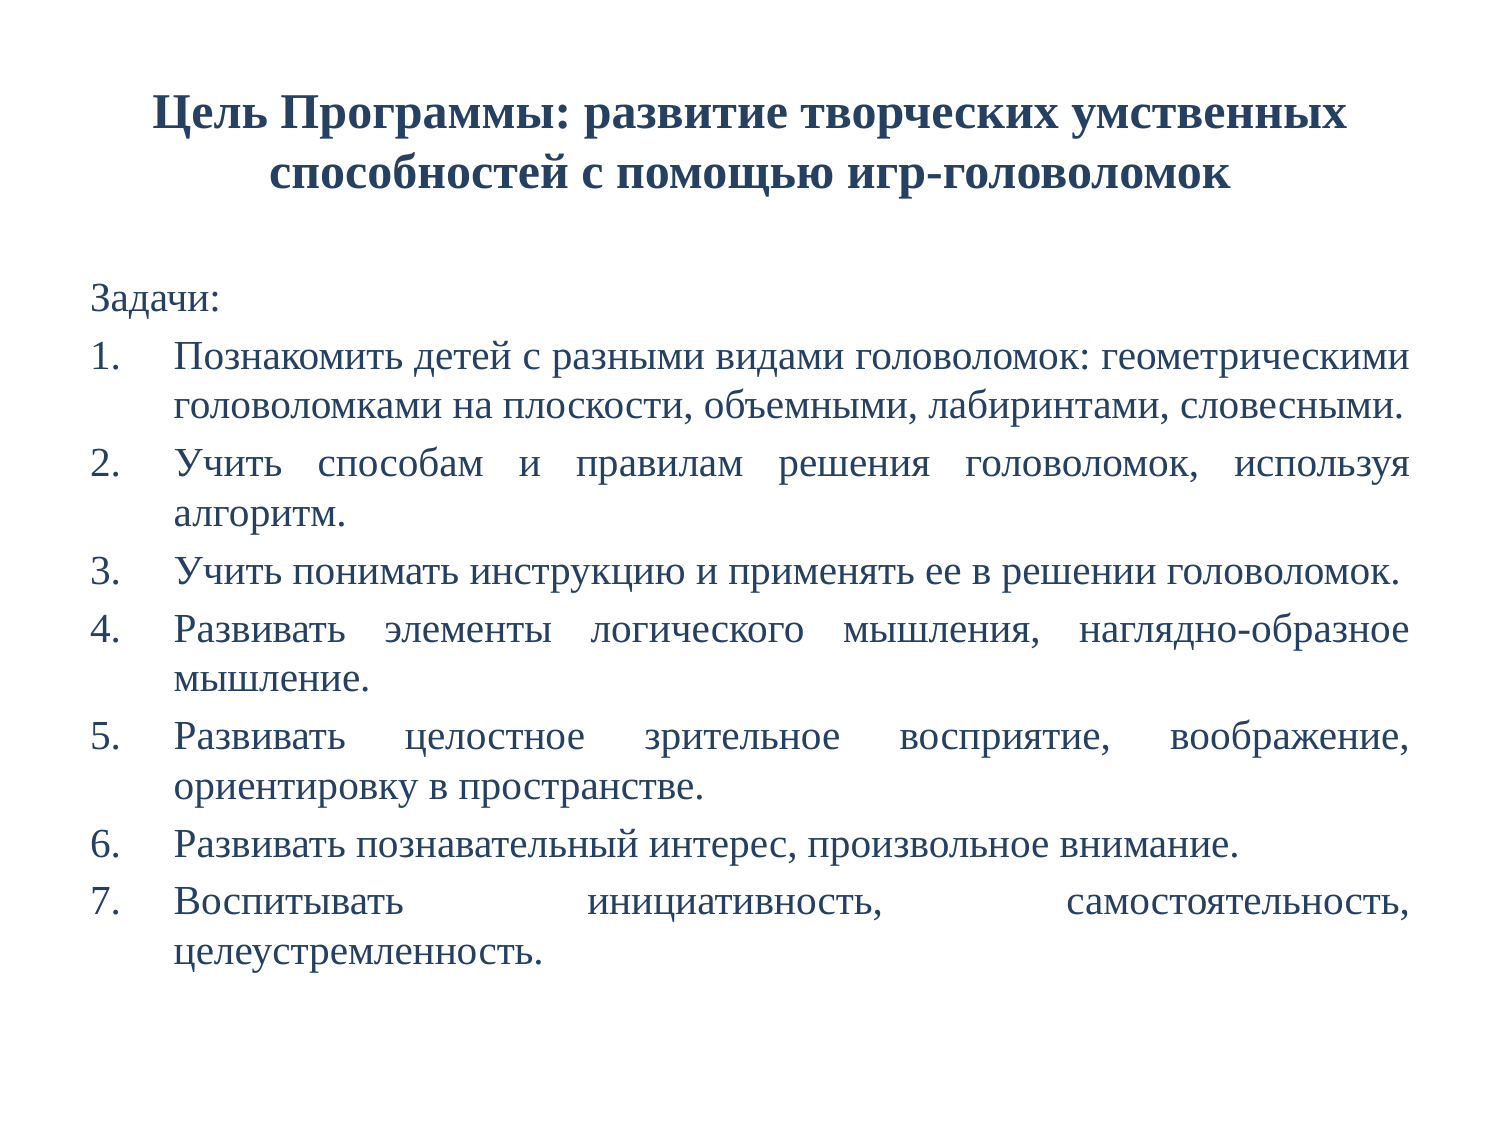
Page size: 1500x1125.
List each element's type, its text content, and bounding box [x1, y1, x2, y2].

list Задачи: Познакомить детей с разными видами головоломок: геометрическими головоломками на плоскости, объемными, лабиринтами, словесными. Учить способам и правилам решения головоломок, используя алгоритм. Учить понимать инструкцию и применять ее в решении головоломок. Развивать элементы логического мышления, наглядно-образное мышление. Развивать целостное зрительное восприятие, воображение, ориентировку в пространстве. Развивать познавательный интерес, произвольное внимание. Воспитывать инициативность, самостоятельность, целеустремленность. [75, 262, 1425, 1005]
title Цель Программы: развитие творческих умственных способностей с помощью игр-головоломок [75, 45, 1425, 233]
